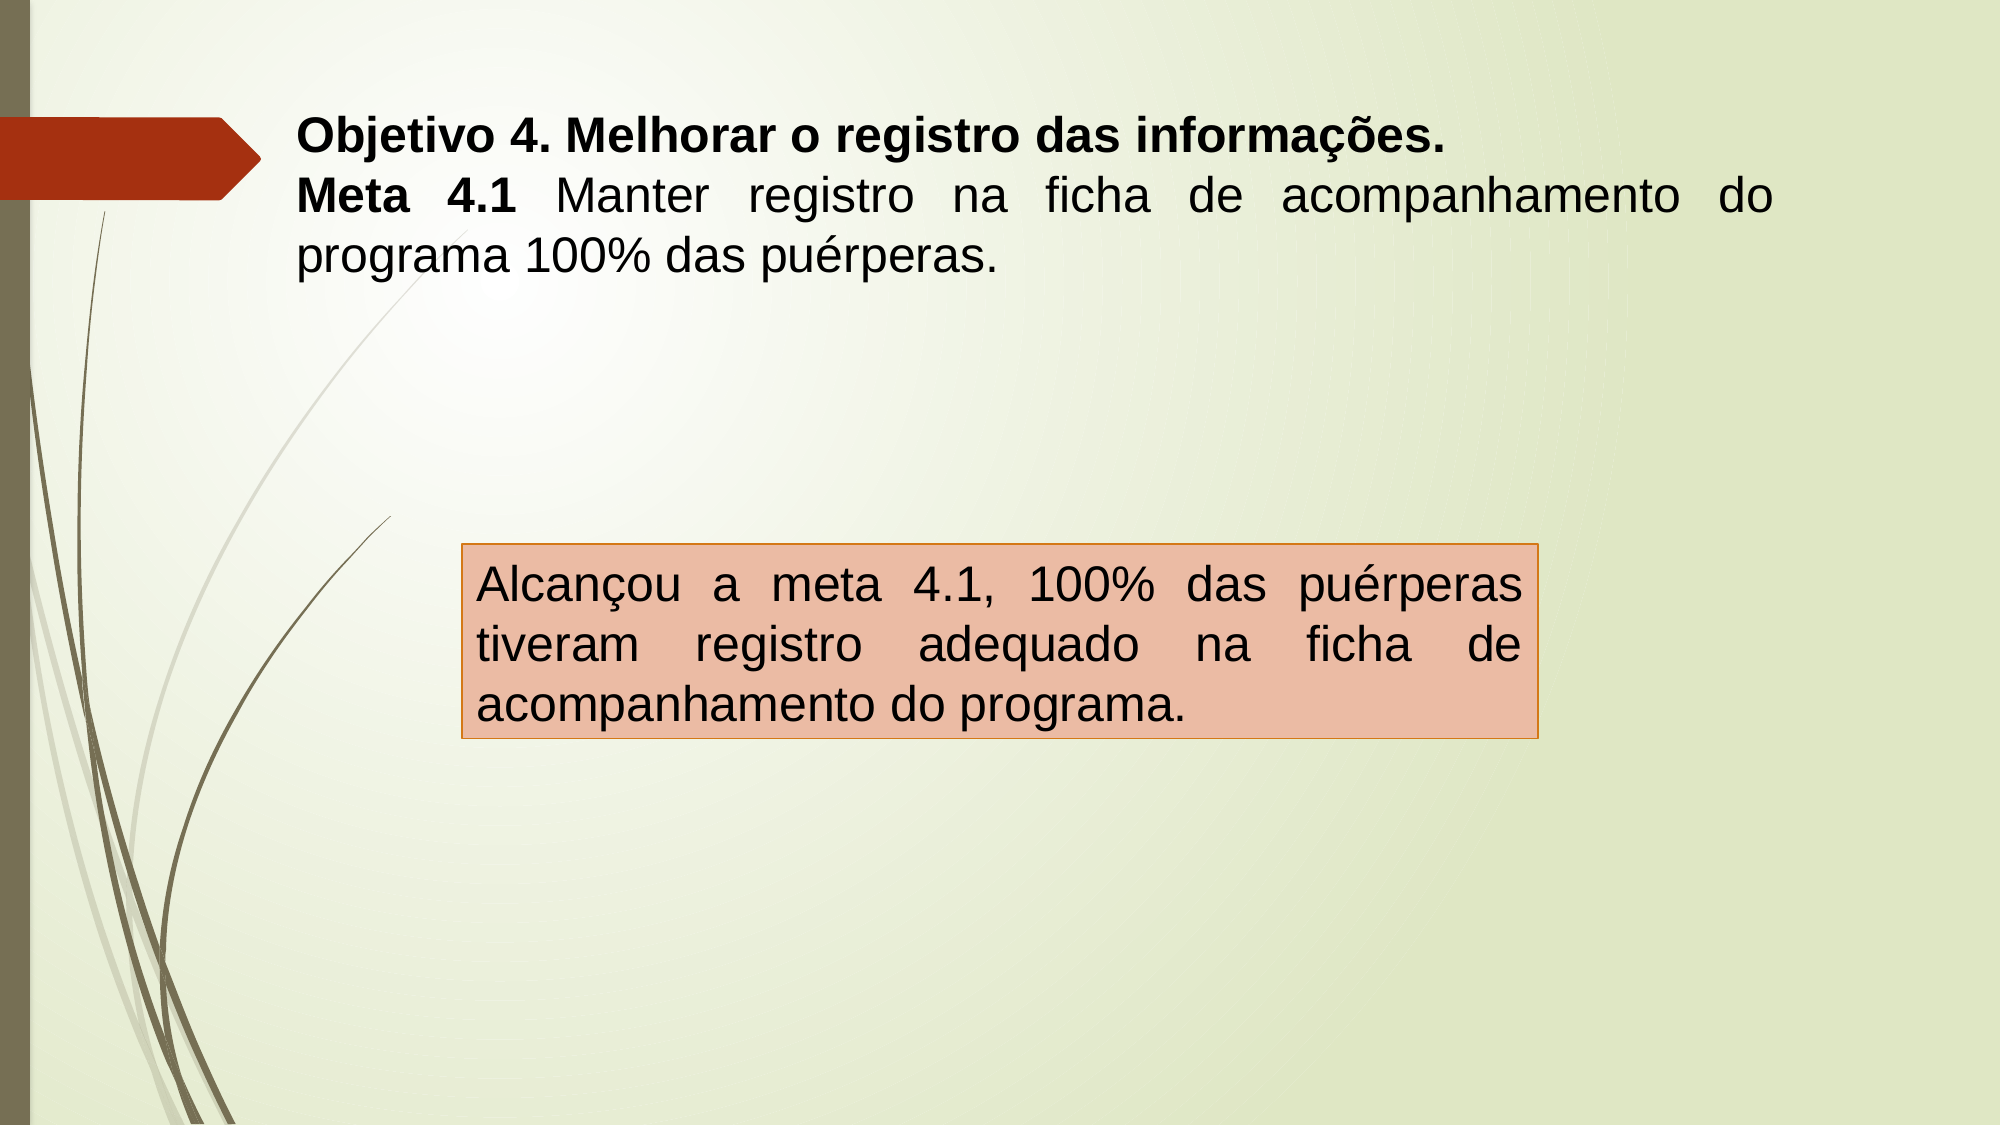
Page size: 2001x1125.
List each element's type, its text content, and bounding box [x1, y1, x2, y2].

text_box Alcançou a meta 4.1, 100% das puérperas tiveram registro adequado na ficha de acompanhamento do programa. [461, 543, 1539, 739]
text_box Objetivo 4. Melhorar o registro das informações. Meta 4.1 Manter registro na ficha de acompanhamento do programa 100% das puérperas. [281, 94, 1790, 290]
